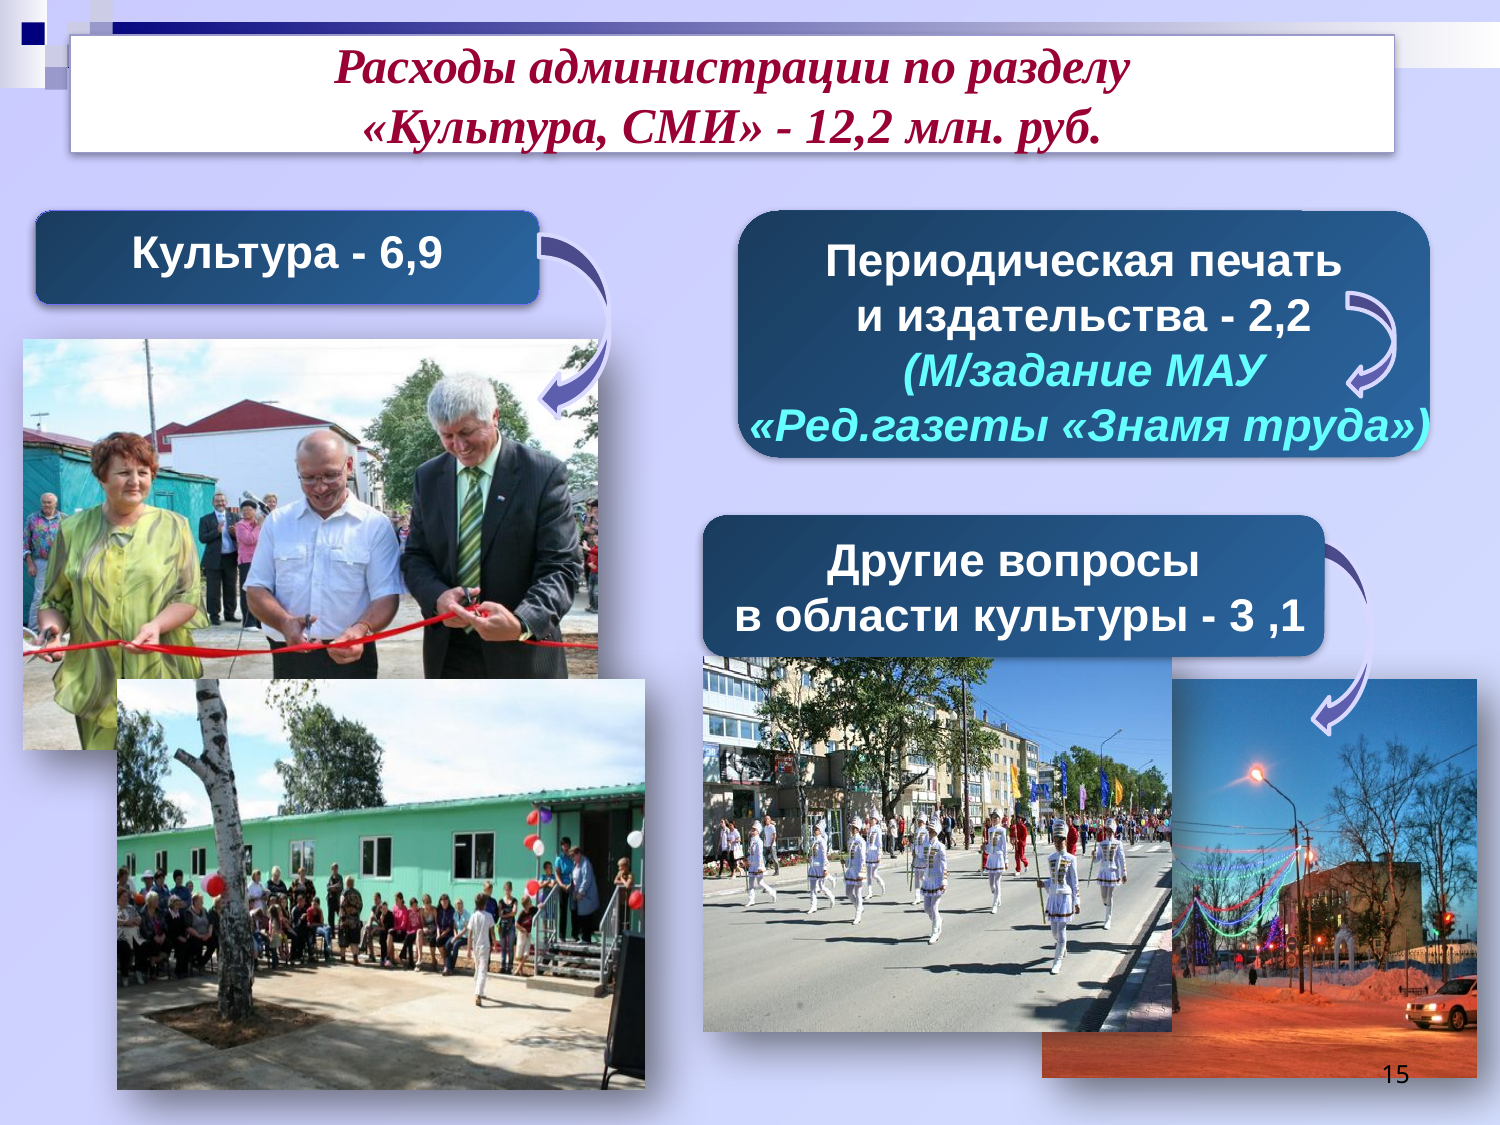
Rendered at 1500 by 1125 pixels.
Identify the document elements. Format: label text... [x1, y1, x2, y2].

text_box [1331, 541, 1373, 676]
text_box [1345, 291, 1397, 399]
text_box Периодическая печать и издательства - 2,2 (М/задание МАУ «Ред.газеты «Знамя труда») [738, 210, 1430, 458]
text_box [537, 232, 611, 368]
text_box Культура - 6,9 [35, 210, 540, 305]
picture [23, 339, 645, 1091]
slide_number 15 [1074, 1090, 1426, 1101]
text_box Другие вопросы в области культуры - 3 ,1 [703, 515, 1325, 657]
text_box Расходы администрации по разделу «Культура, СМИ» - 12,2 млн. руб. [69, 34, 1395, 153]
picture [702, 655, 1477, 1079]
